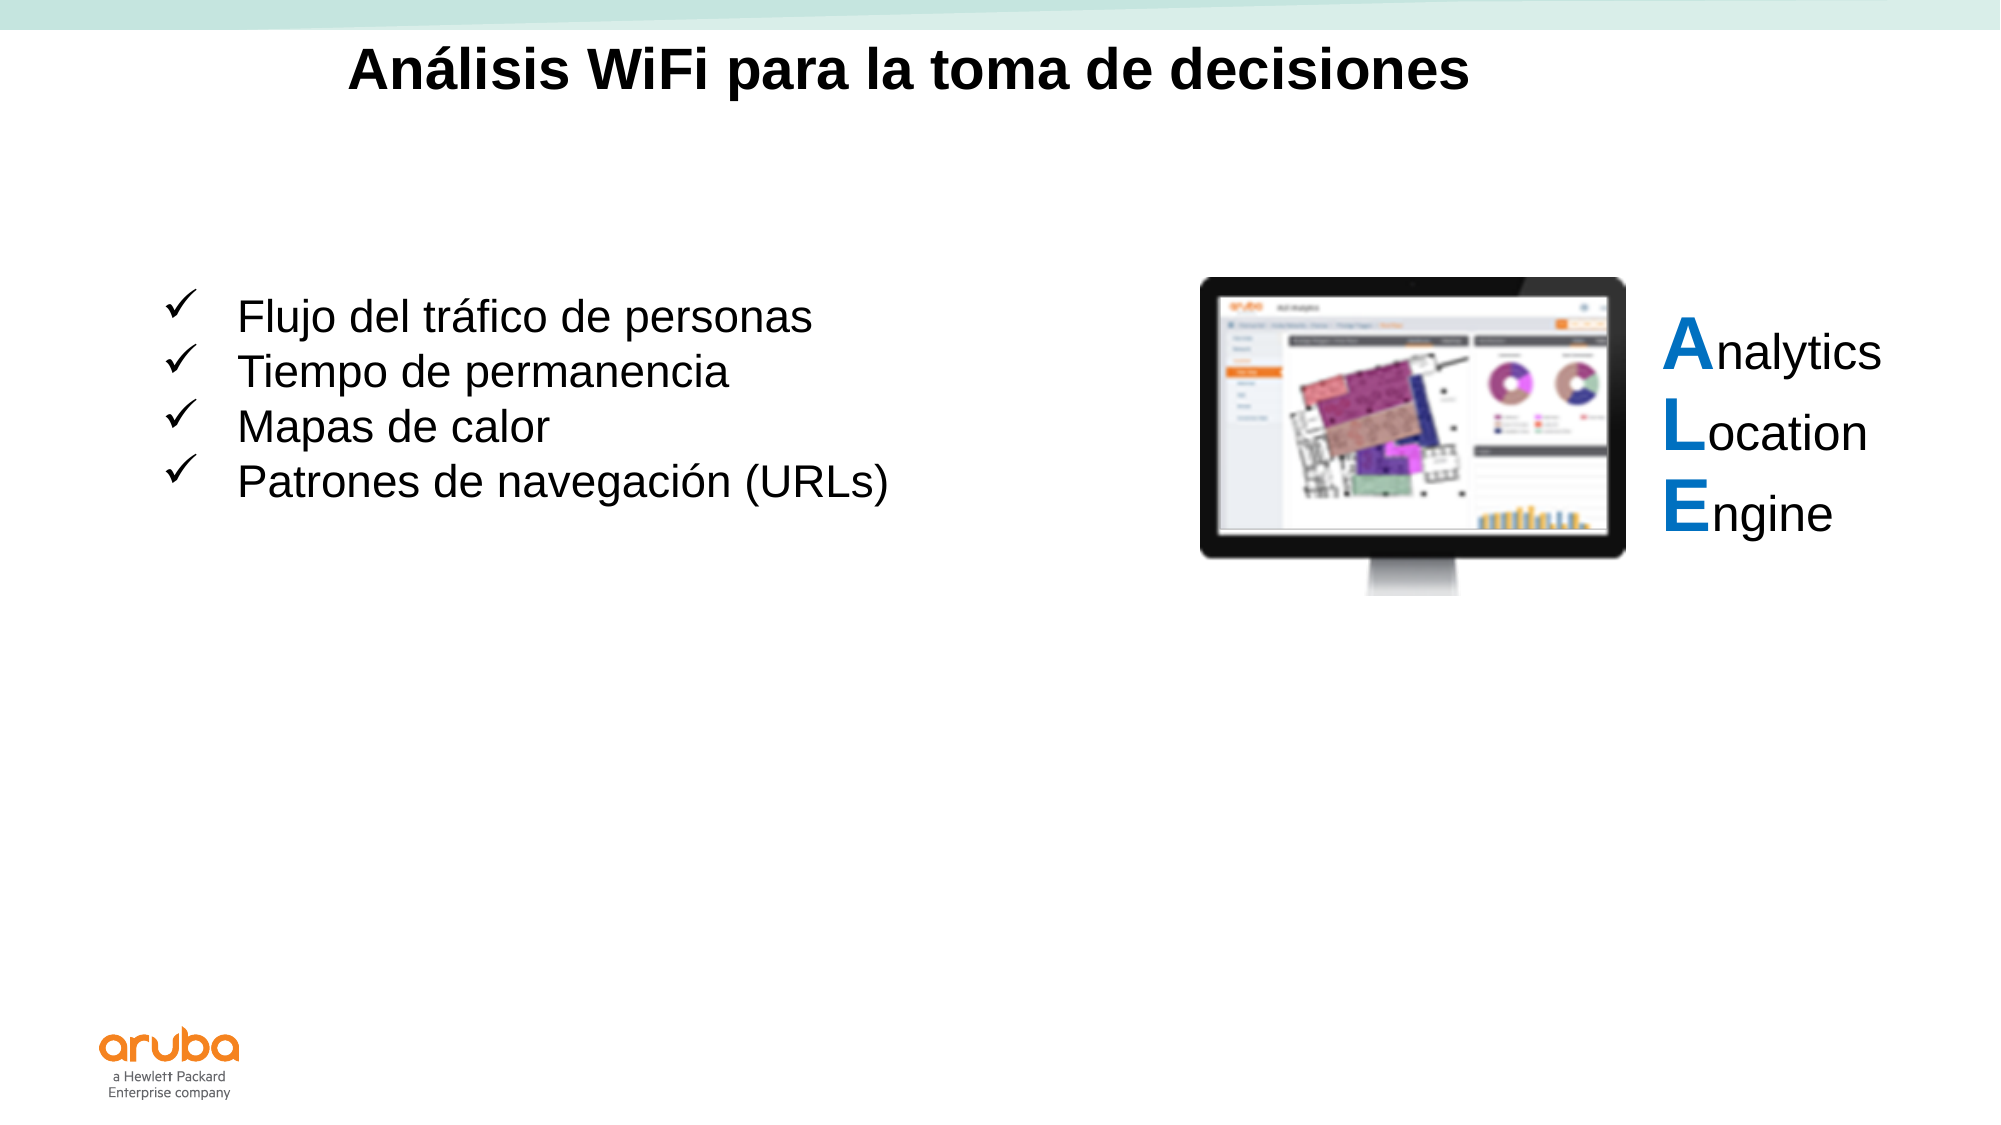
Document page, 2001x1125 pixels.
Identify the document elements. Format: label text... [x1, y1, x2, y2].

picture [99, 1026, 239, 1100]
text_box Flujo del tráfico de personas Tiempo de permanencia Mapas de calor Patrones de navegación (URLs) [147, 278, 1035, 647]
picture [1200, 277, 1626, 596]
title Análisis WiFi para la toma de decisiones [24, 39, 1795, 128]
text_box Analytics Location Engine [1661, 304, 1888, 482]
text_box [47, 191, 786, 901]
